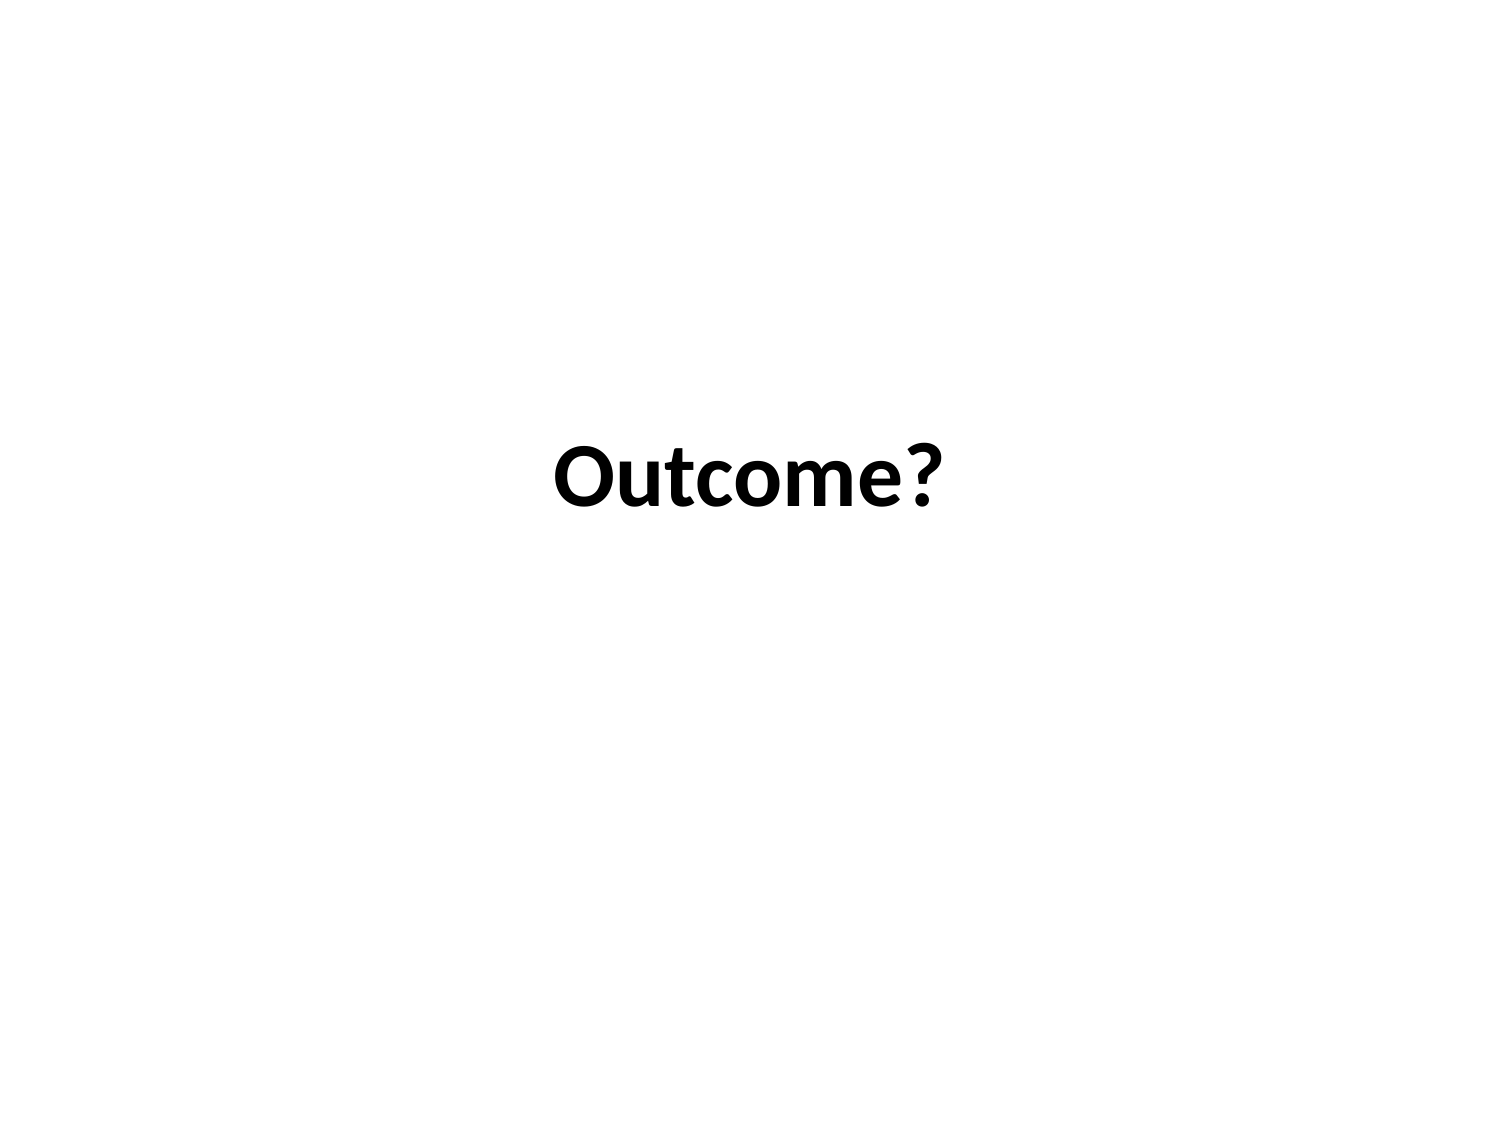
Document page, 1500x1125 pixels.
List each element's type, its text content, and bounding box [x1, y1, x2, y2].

title Outcome? [112, 349, 1388, 591]
